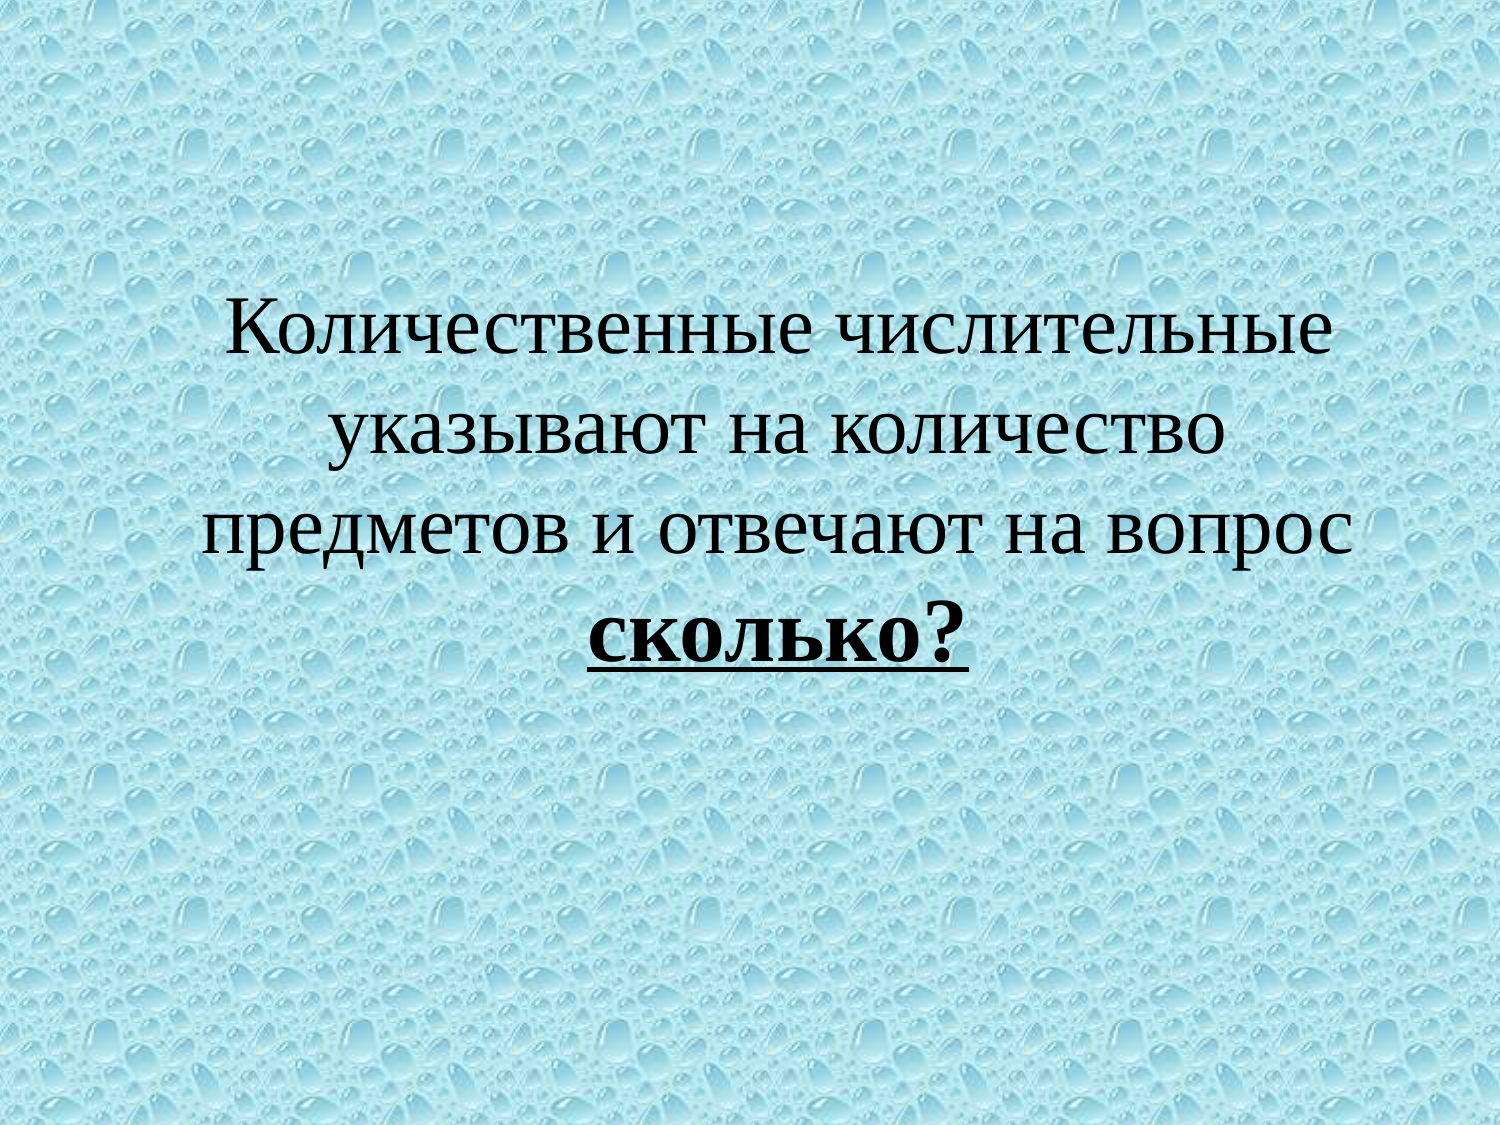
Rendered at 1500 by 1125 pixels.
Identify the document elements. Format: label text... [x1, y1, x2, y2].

picture [0, 0, 1500, 1125]
list Количественные числительные указывают на количество предметов и отвечают на вопрос сколько? [75, 262, 1425, 1005]
